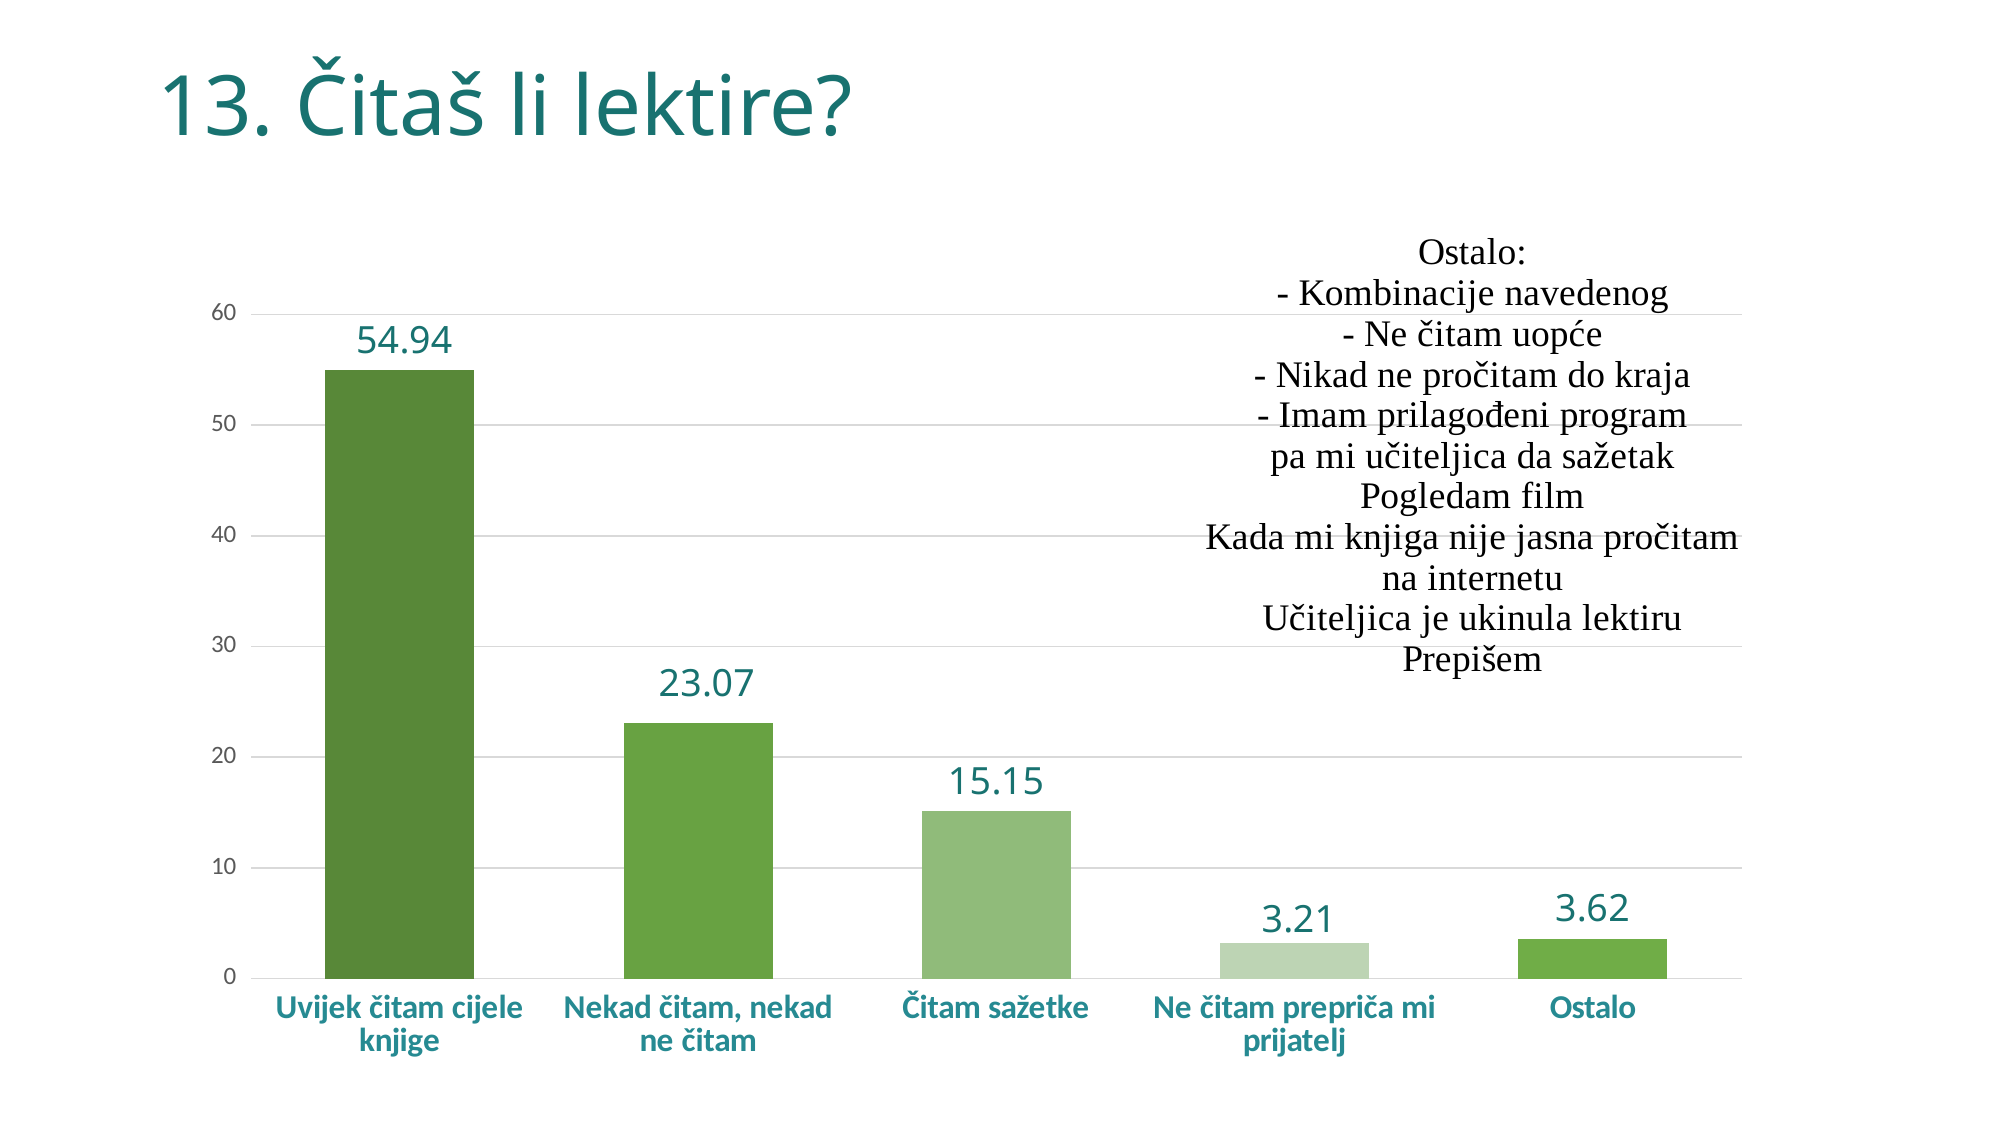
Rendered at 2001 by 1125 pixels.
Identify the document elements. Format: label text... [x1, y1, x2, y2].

title 13. Čitaš li lektire? [142, 0, 1868, 218]
chart [179, 187, 1774, 1077]
